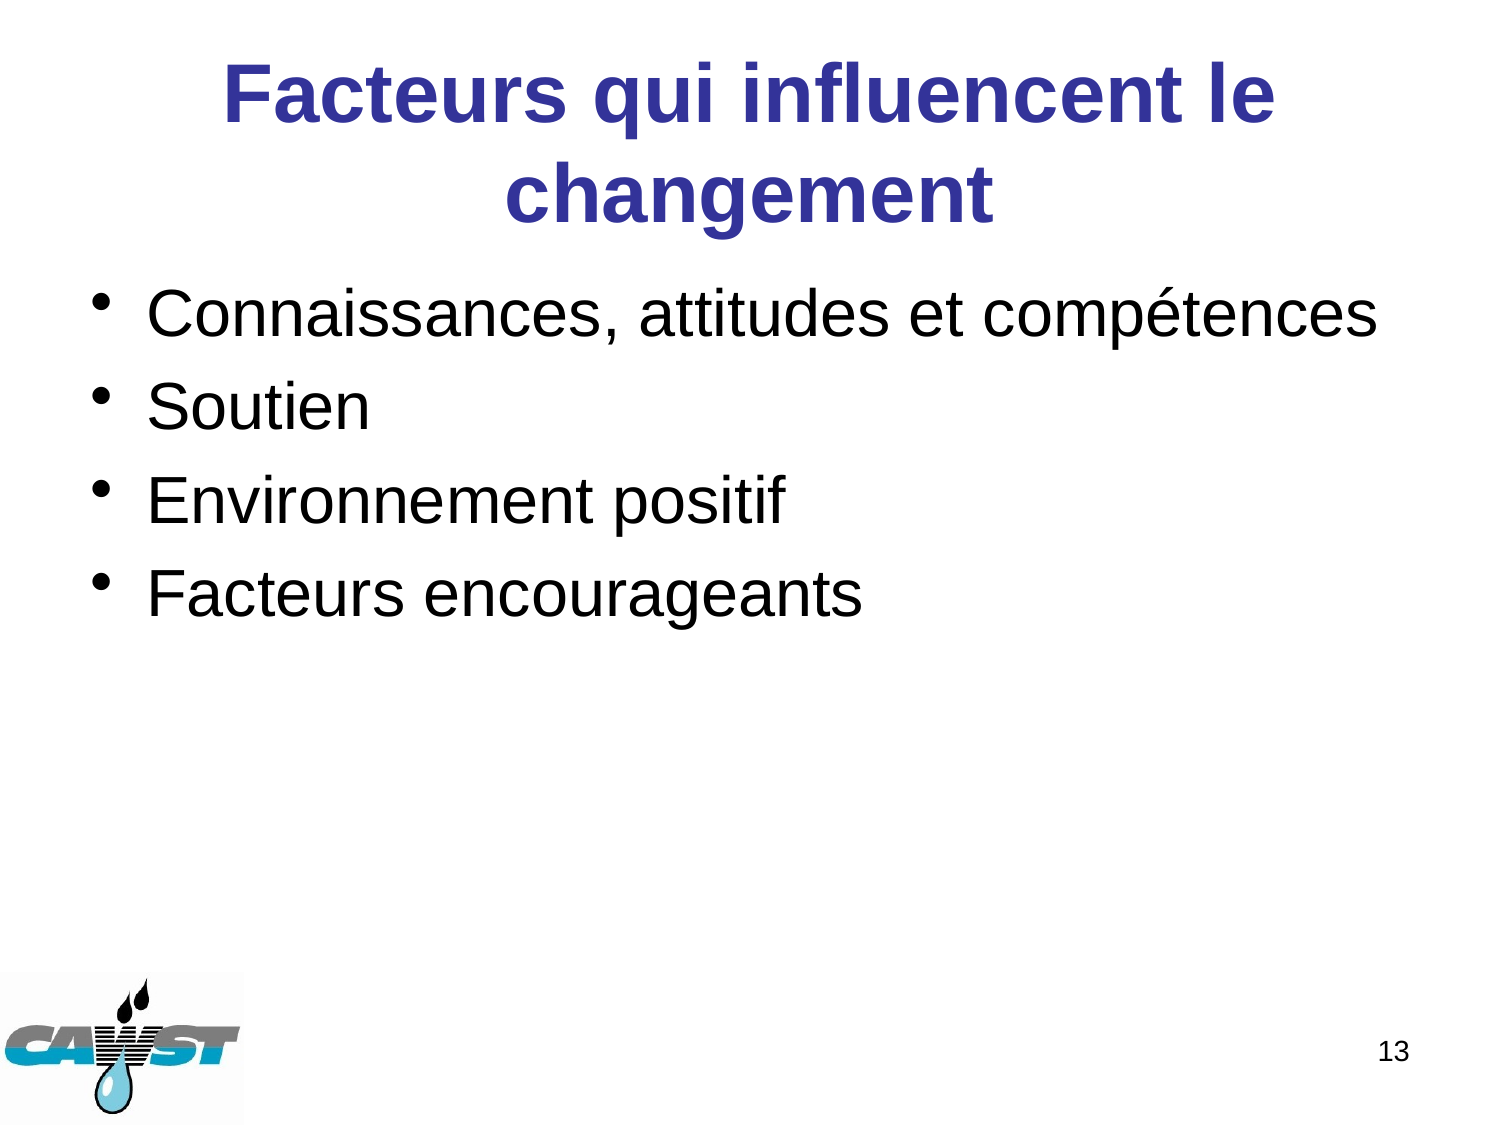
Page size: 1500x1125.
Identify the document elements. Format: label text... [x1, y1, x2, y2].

picture [0, 972, 245, 1125]
list Connaissances, attitudes et compétences Soutien Environnement positif Facteurs encourageants [75, 262, 1425, 1005]
slide_number 13 [1074, 1024, 1425, 1103]
title Facteurs qui influencent le changement [75, 45, 1425, 233]
